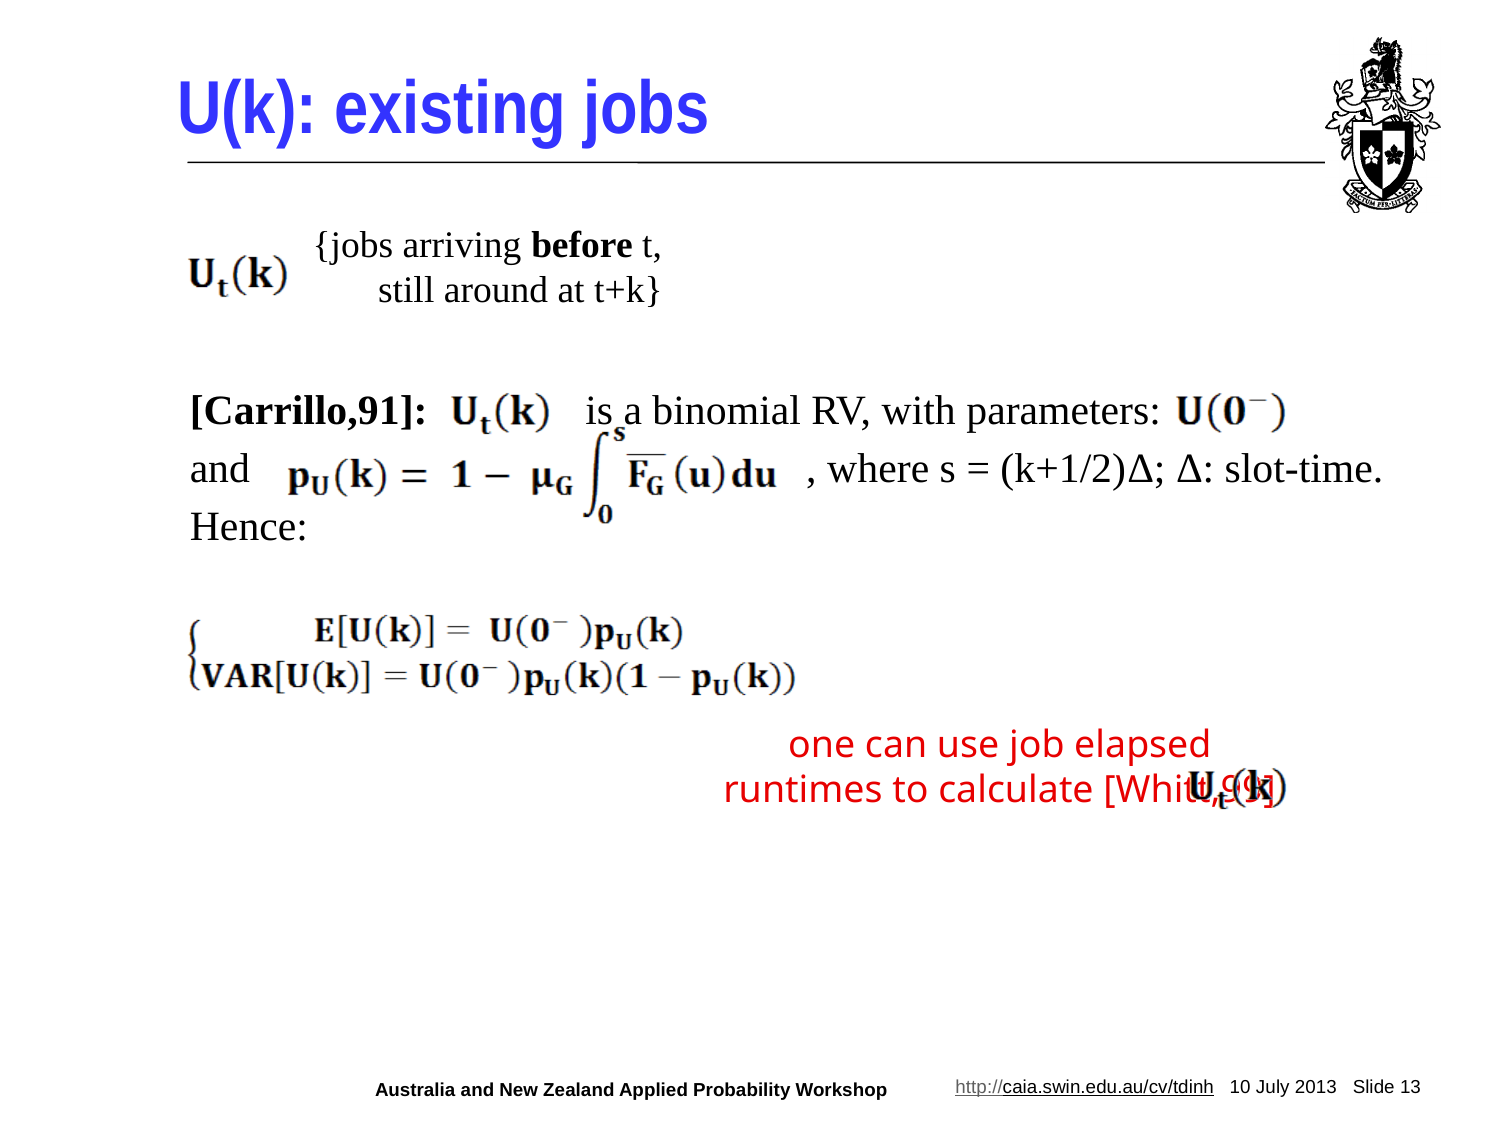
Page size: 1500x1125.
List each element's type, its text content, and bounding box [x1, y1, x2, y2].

text_box [Carrillo,91]: is a binomial RV, with parameters: and , where s = (k+1/2)Δ; Δ: slot-time. Hence: [174, 375, 1413, 615]
text_box {jobs arriving before t, still around at t+k} [287, 212, 688, 318]
picture [187, 249, 290, 307]
picture [1187, 762, 1290, 820]
picture [1325, 37, 1441, 213]
picture [187, 612, 798, 705]
picture [287, 387, 779, 535]
picture [1174, 387, 1288, 445]
title U(k): existing jobs [176, 58, 1326, 151]
text_box one can use job elapsed runtimes to calculate [Whitt,99] [699, 712, 1300, 818]
